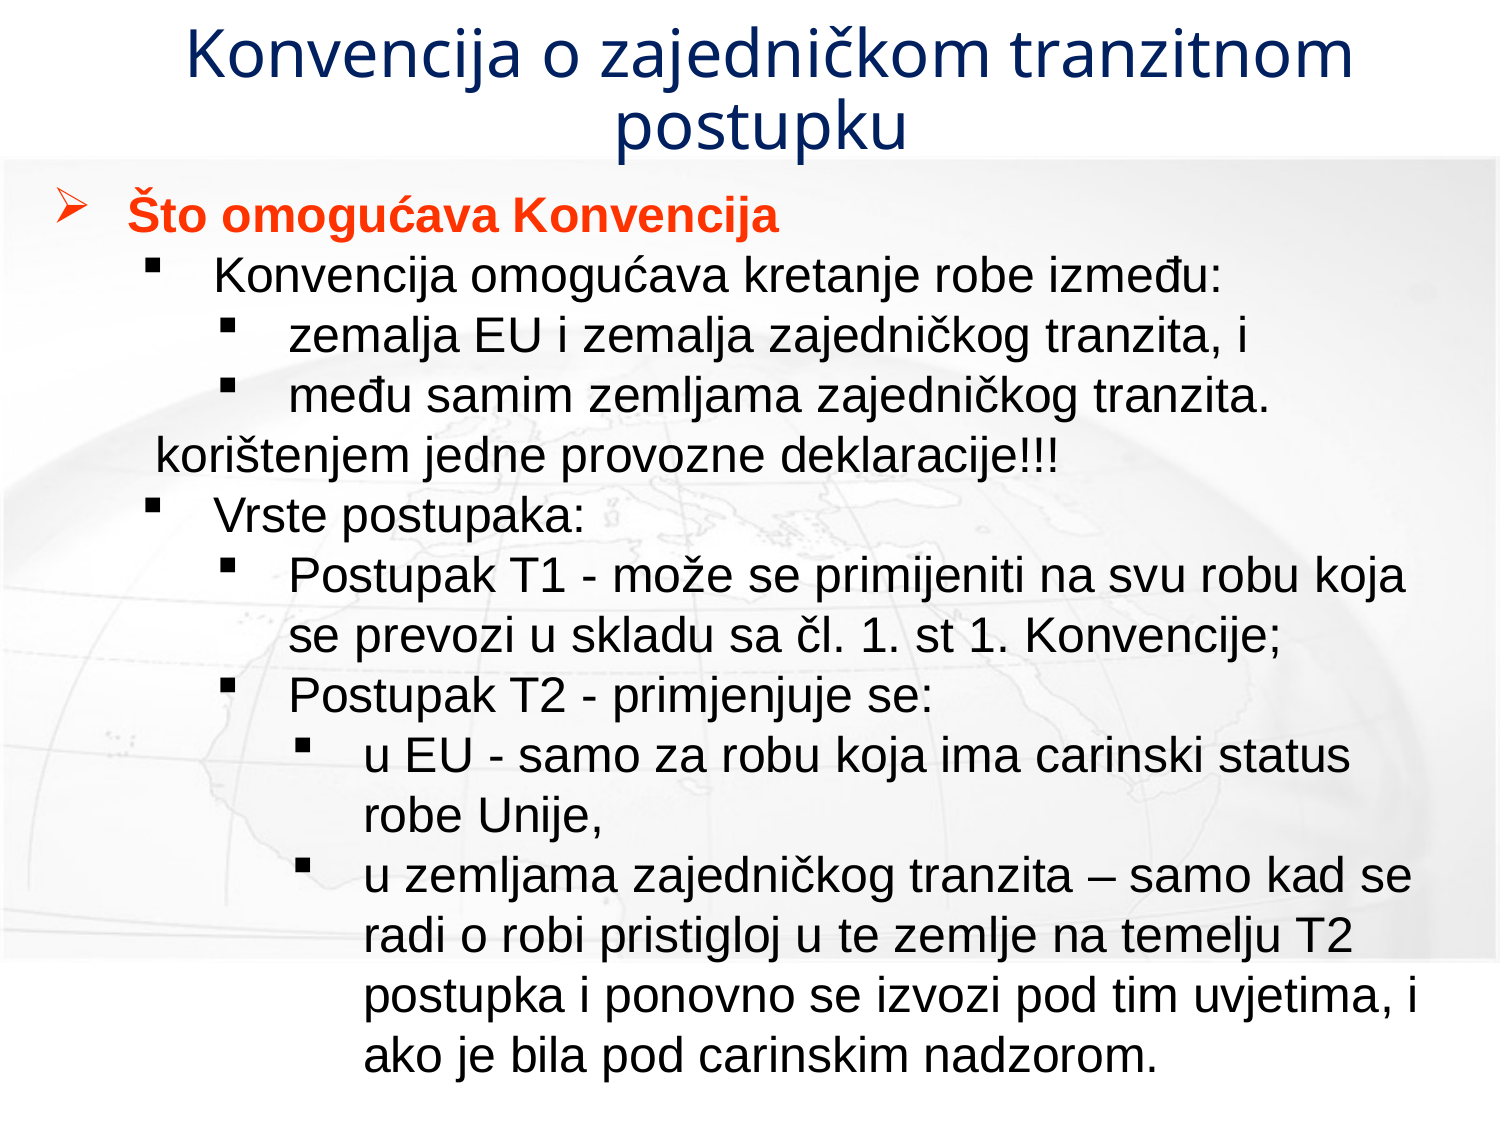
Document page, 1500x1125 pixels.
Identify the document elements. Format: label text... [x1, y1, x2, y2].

title Konvencija o zajedničkom tranzitnom postupku [123, 12, 1418, 143]
text_box Što omogućava Konvencija Konvencija omogućava kretanje robe između: zemalja EU i zemalja zajedničkog tranzita, i među samim zemljama zajedničkog tranzita. korištenjem jedne provozne deklaracije!!! Vrste postupaka: Postupak T1 - može se primijeniti na svu robu koja se prevozi u skladu sa čl. 1. st 1. Konvencije; Postupak T2 - primjenjuje se: u EU - samo za robu koja ima carinski status robe Unije, u zemljama zajedničkog tranzita – samo kad se radi o robi pristigloj u te zemlje na temelju T2 postupka i ponovno se izvozi pod tim uvjetima, i ako je bila pod carinskim nadzorom. [37, 174, 1448, 1090]
picture [0, 156, 1500, 963]
